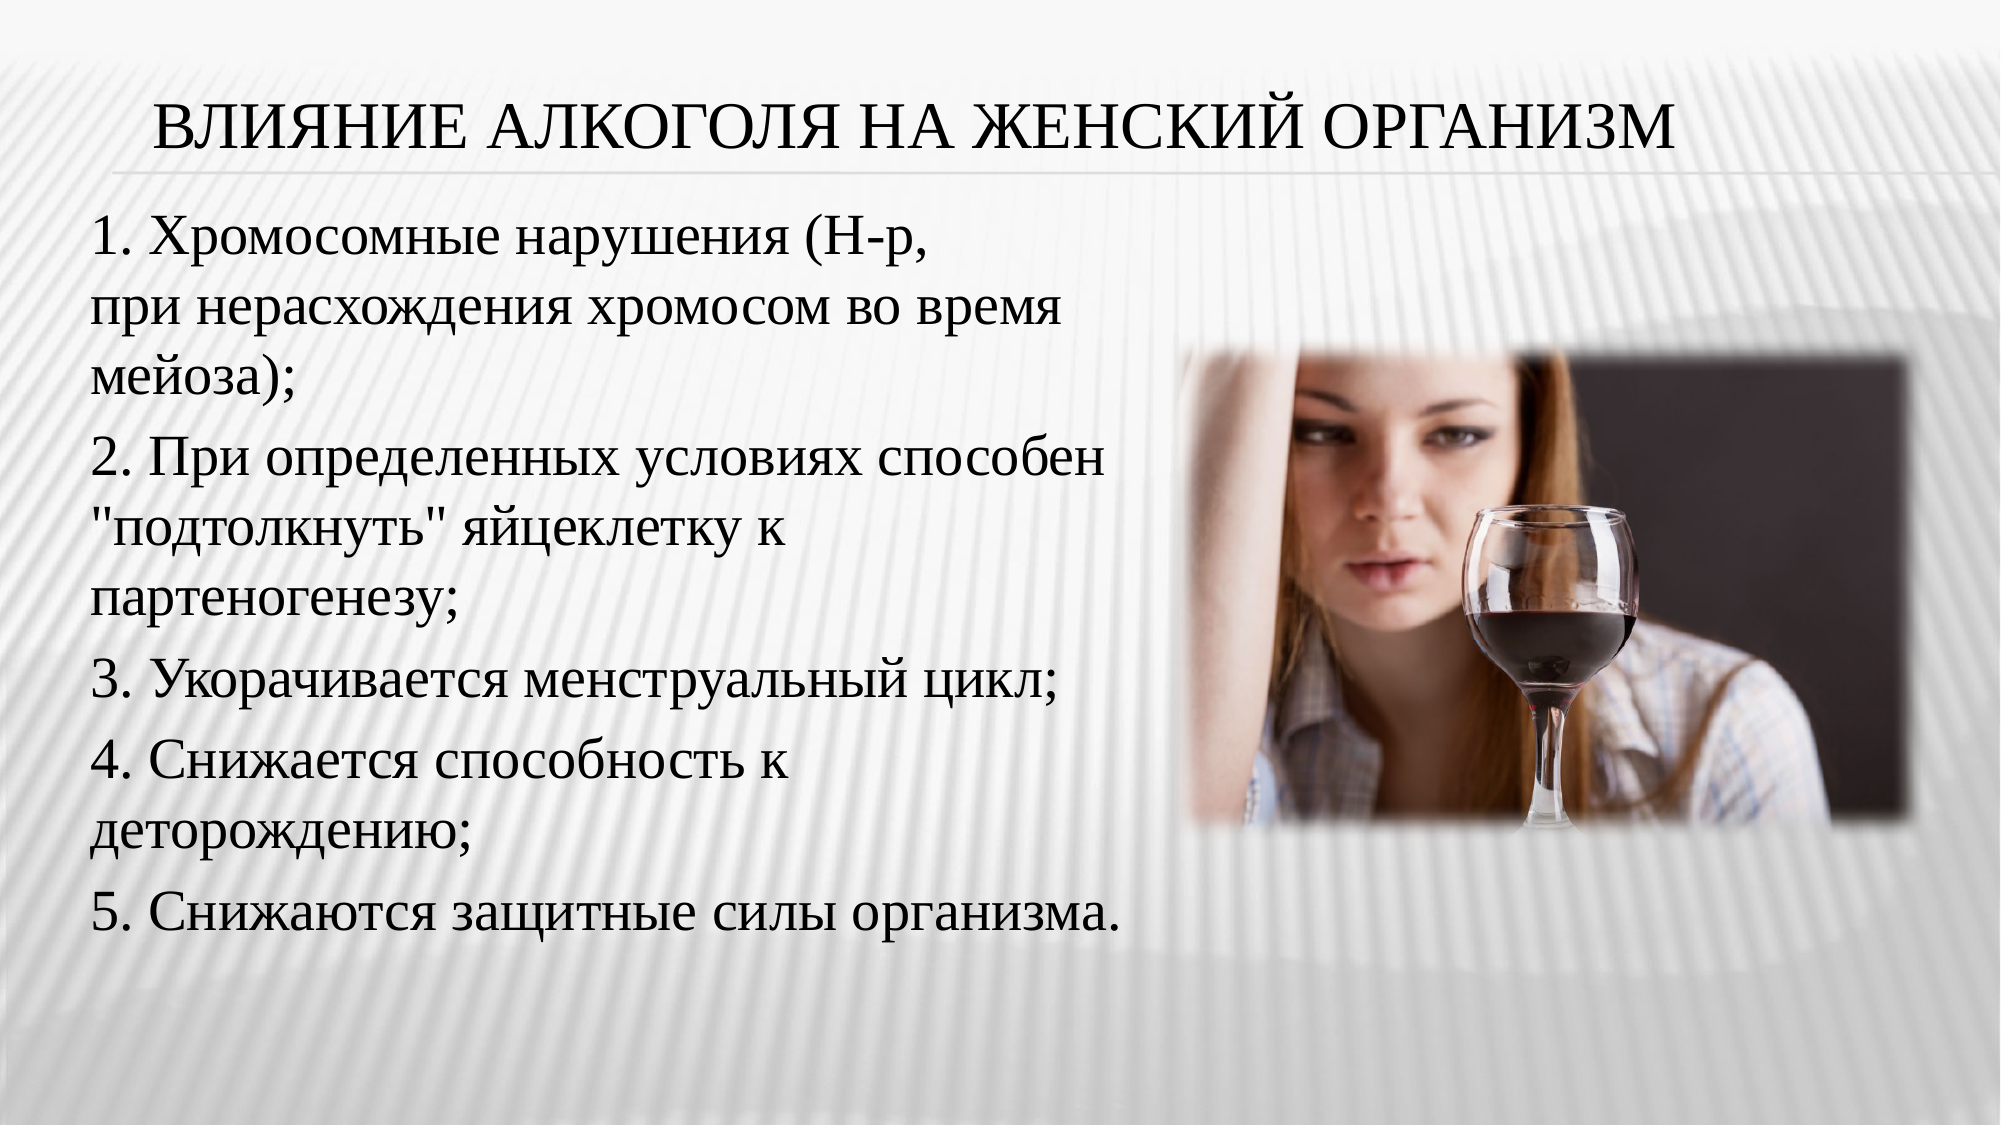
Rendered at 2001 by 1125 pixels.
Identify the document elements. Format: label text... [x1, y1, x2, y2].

picture [1171, 335, 1927, 840]
list 1. Хромосомные нарушения (Н-р, при нерасхождения хромосом во время мейоза); 2. При определенных условиях способен "подтолкнуть" яйцеклетку к партеногенезу; 3. Укорачивается менструальный цикл; 4. Снижается способность к деторождению; 5. Снижаются защитные силы организма. [75, 188, 1149, 1032]
title Влияние алкоголя на женский организм [137, 59, 1863, 183]
